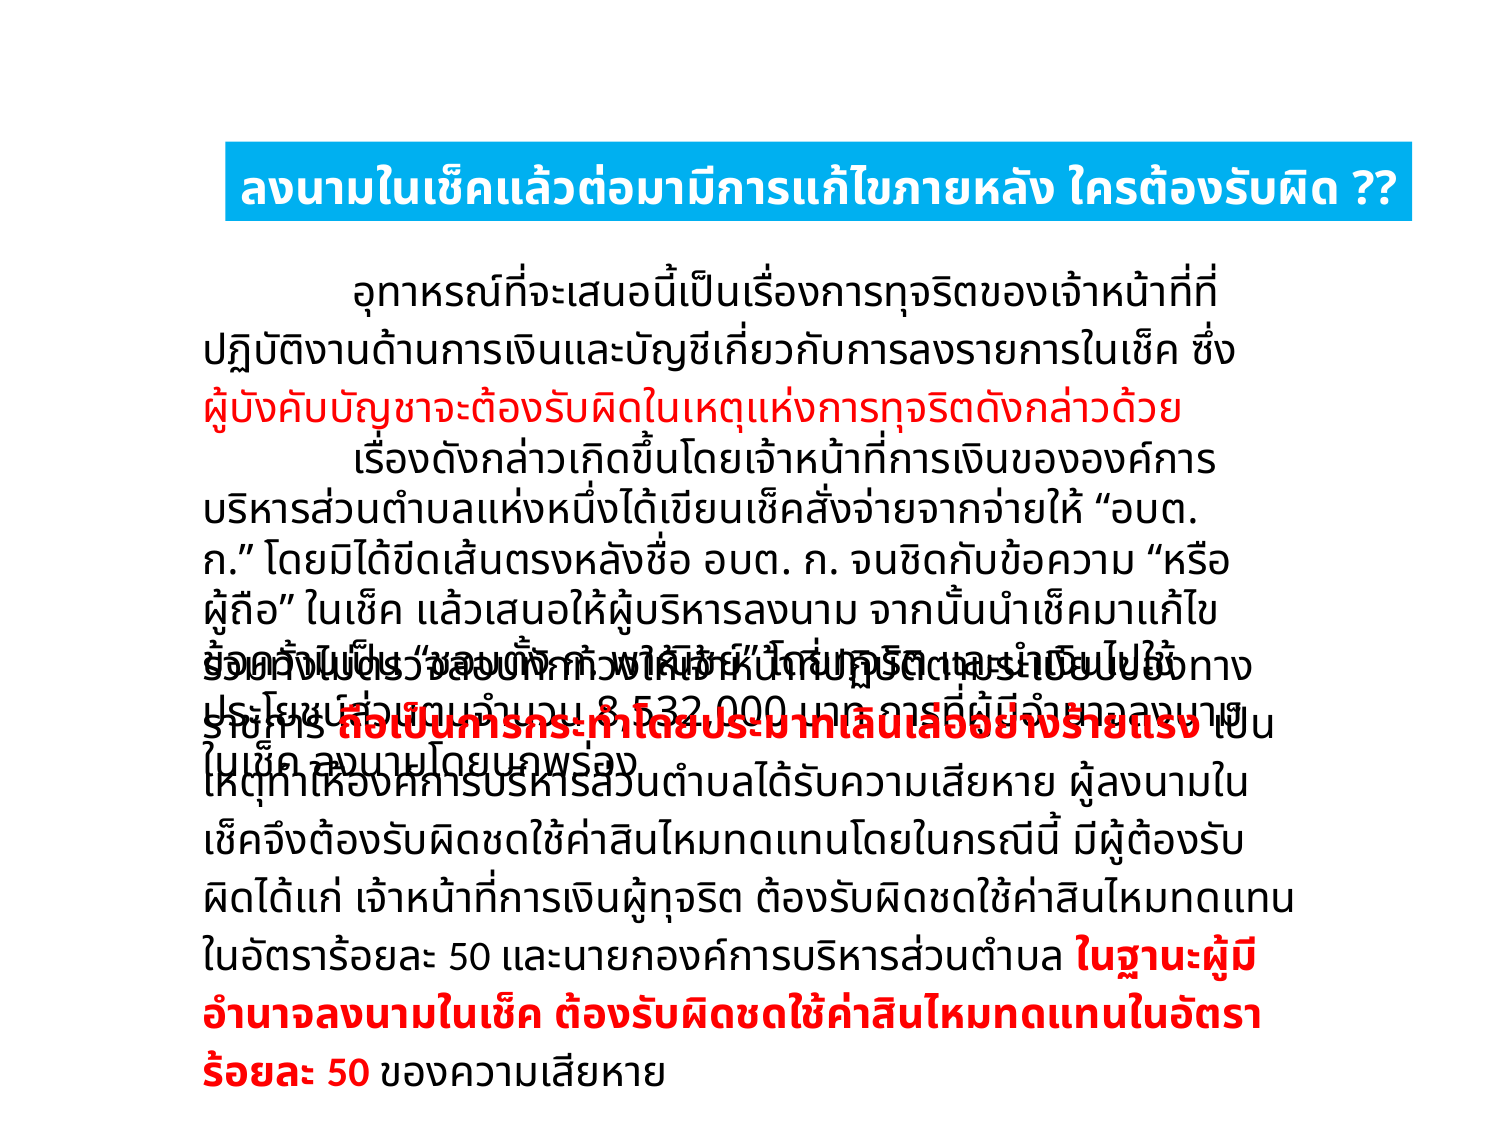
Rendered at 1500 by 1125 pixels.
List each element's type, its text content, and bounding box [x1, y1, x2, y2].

text_box อุทาหรณ์ที่จะเสนอนี้เป็นเรื่องการทุจริตของเจ้าหน้าที่ที่ปฏิบัติงานด้านการเงินและบัญชีเกี่ยวกับการลงรายการในเช็ค ซึ่งผู้บังคับบัญชาจะต้องรับผิดในเหตุแห่งการทุจริตดังกล่าวด้วย เรื่องดังกล่าวเกิดขึ้นโดยเจ้าหน้าที่การเงินขององค์การบริหารส่วนตำบลแห่งหนึ่งได้เขียนเช็คสั่งจ่ายจากจ่ายให้ “อบต. ก.” โดยมิได้ขีดเส้นตรงหลังชื่อ อบต. ก. จนชิดกับข้อความ “หรือผู้ถือ” ในเช็ค แล้วเสนอให้ผู้บริหารลงนาม จากนั้นนำเช็คมาแก้ไขข้อความเป็น “ชอบตั้ง ก. พาณิชย์” โดยทุจริต และนำเงินไปใช้ประโยชน์ส่วนตนจำนวน 8,532,000 บาท การที่ผู้มีอำนาจลงนามในเช็ค ลงนามโดยบกพร่อง [187, 249, 1274, 623]
text_box รวมทั้งไม่ตรวจสอบทักท้วงให้เจ้าหน้าที่ปฏิบัติตามระเบียบของทางราชการ ถือเป็นการกระทำโดยประมาทเลินเล่ออย่างร้ายแรง เป็นเหตุทำให้องค์การบริหารส่วนตำบลได้รับความเสียหาย ผู้ลงนามในเช็คจึงต้องรับผิดชดใช้ค่าสินไหมทดแทนโดยในกรณีนี้ มีผู้ต้องรับผิดได้แก่ เจ้าหน้าที่การเงินผู้ทุจริต ต้องรับผิดชดใช้ค่าสินไหมทดแทนในอัตราร้อยละ 50 และนายกองค์การบริหารส่วนตำบล ในฐานะผู้มีอำนาจลงนามในเช็ค ต้องรับผิดชดใช้ค่าสินไหมทดแทนในอัตราร้อยละ 50 ของความเสียหาย [187, 623, 1313, 1125]
text_box ลงนามในเช็คแล้วต่อมามีการแก้ไขภายหลัง ใครต้องรับผิด ?? [225, 141, 1413, 221]
